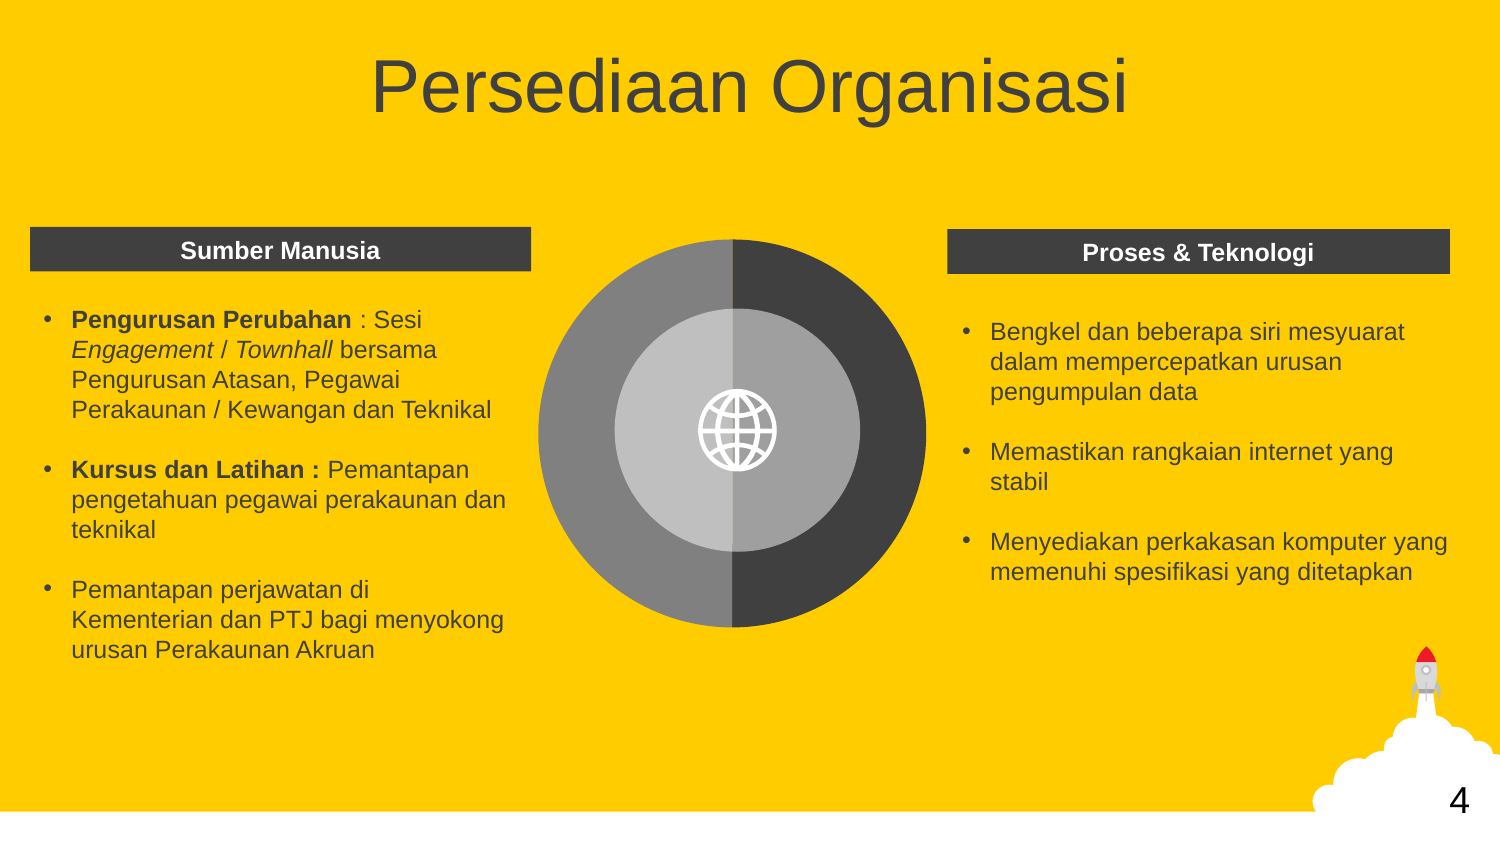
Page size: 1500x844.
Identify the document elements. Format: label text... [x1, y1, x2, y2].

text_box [28, 226, 532, 676]
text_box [947, 228, 1474, 567]
chart [505, 220, 970, 640]
text_box 4 [1434, 768, 1497, 828]
list Persediaan Organisasi [0, 35, 1500, 130]
